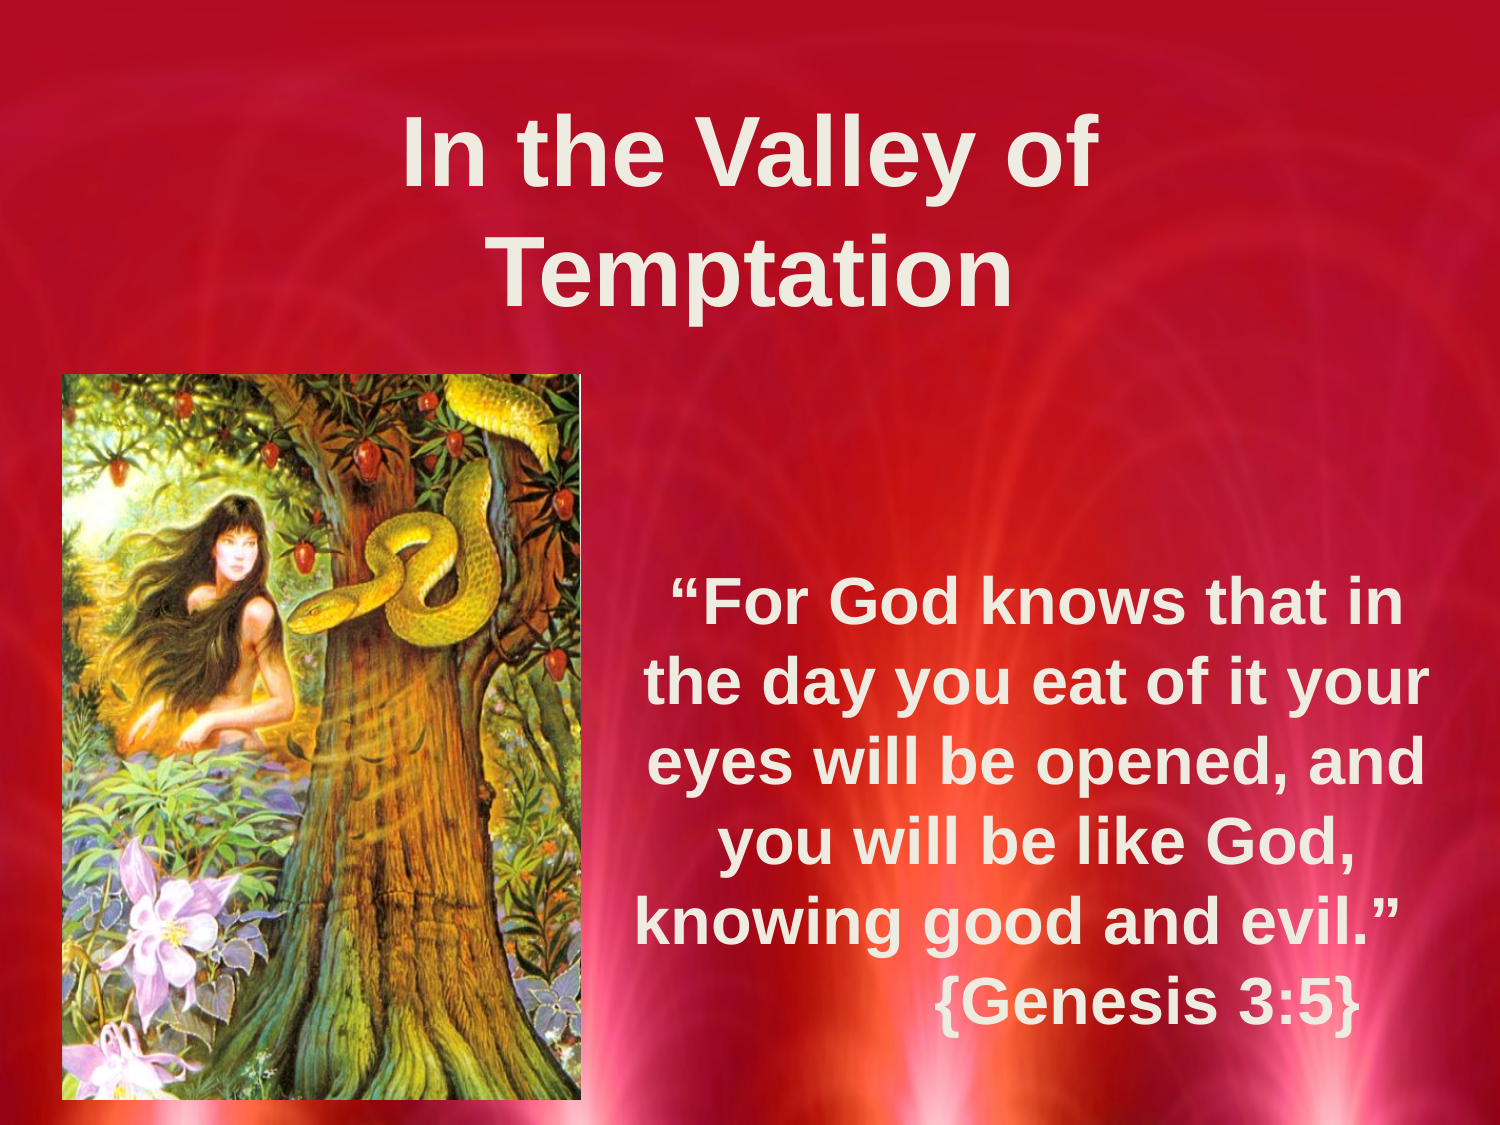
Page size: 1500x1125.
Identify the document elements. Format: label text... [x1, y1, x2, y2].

subtitle “For God knows that in the day you eat of it your eyes will be opened, and you will be like God, knowing good and evil.” {Genesis 3:5} [612, 549, 1463, 1050]
title In the Valley of Temptation [112, 99, 1388, 313]
picture [0, 0, 1500, 1125]
